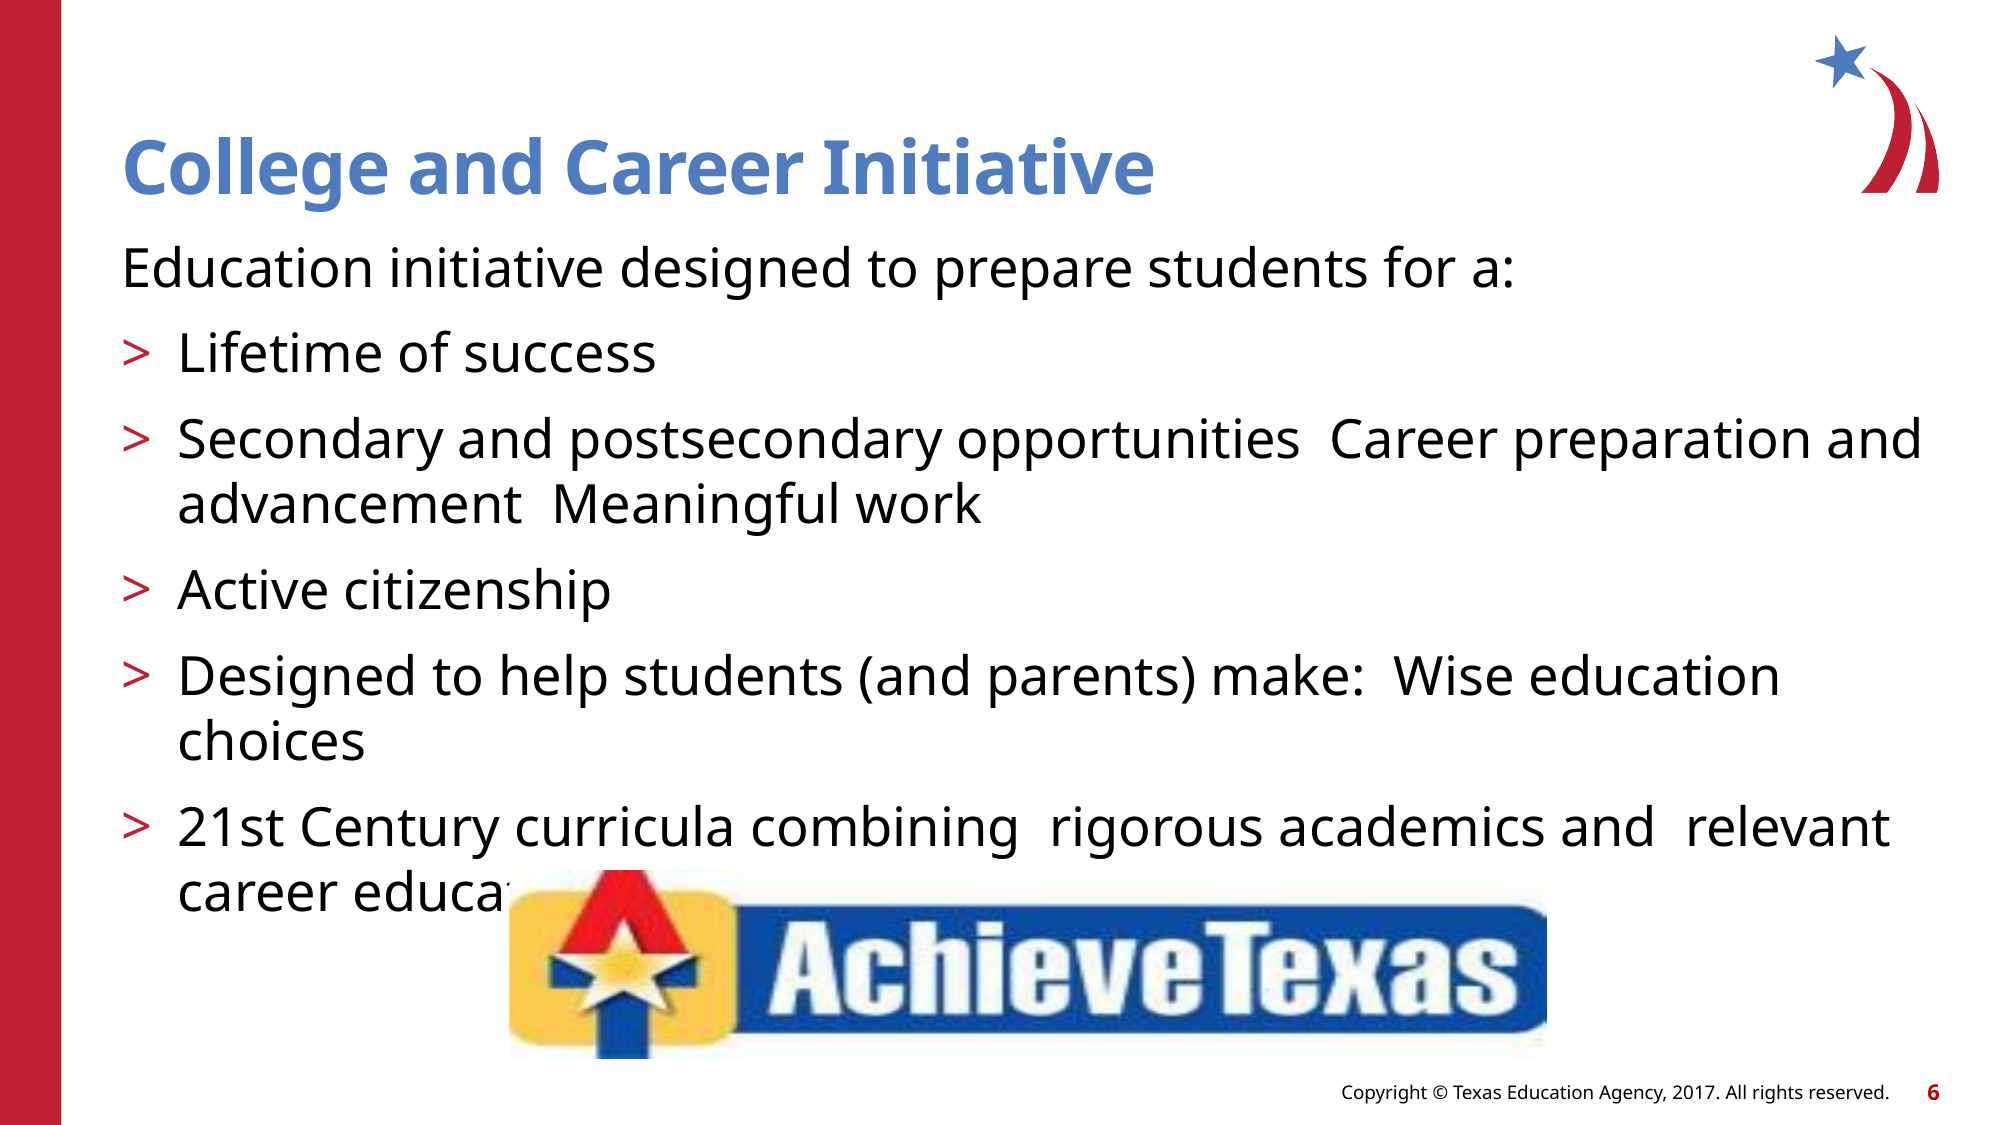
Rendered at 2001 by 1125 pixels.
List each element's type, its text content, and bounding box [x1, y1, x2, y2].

text_box [509, 870, 1547, 1059]
picture [1814, 34, 1939, 193]
title College and Career Initiative [121, 66, 1772, 211]
list Education initiative designed to prepare students for a: Lifetime of success Secondary and postsecondary opportunities Career preparation and advancement Meaningful work Active citizenship Designed to help students (and parents) make: Wise education choices 21st Century curricula combining rigorous academics and relevant career education [121, 233, 1936, 1010]
